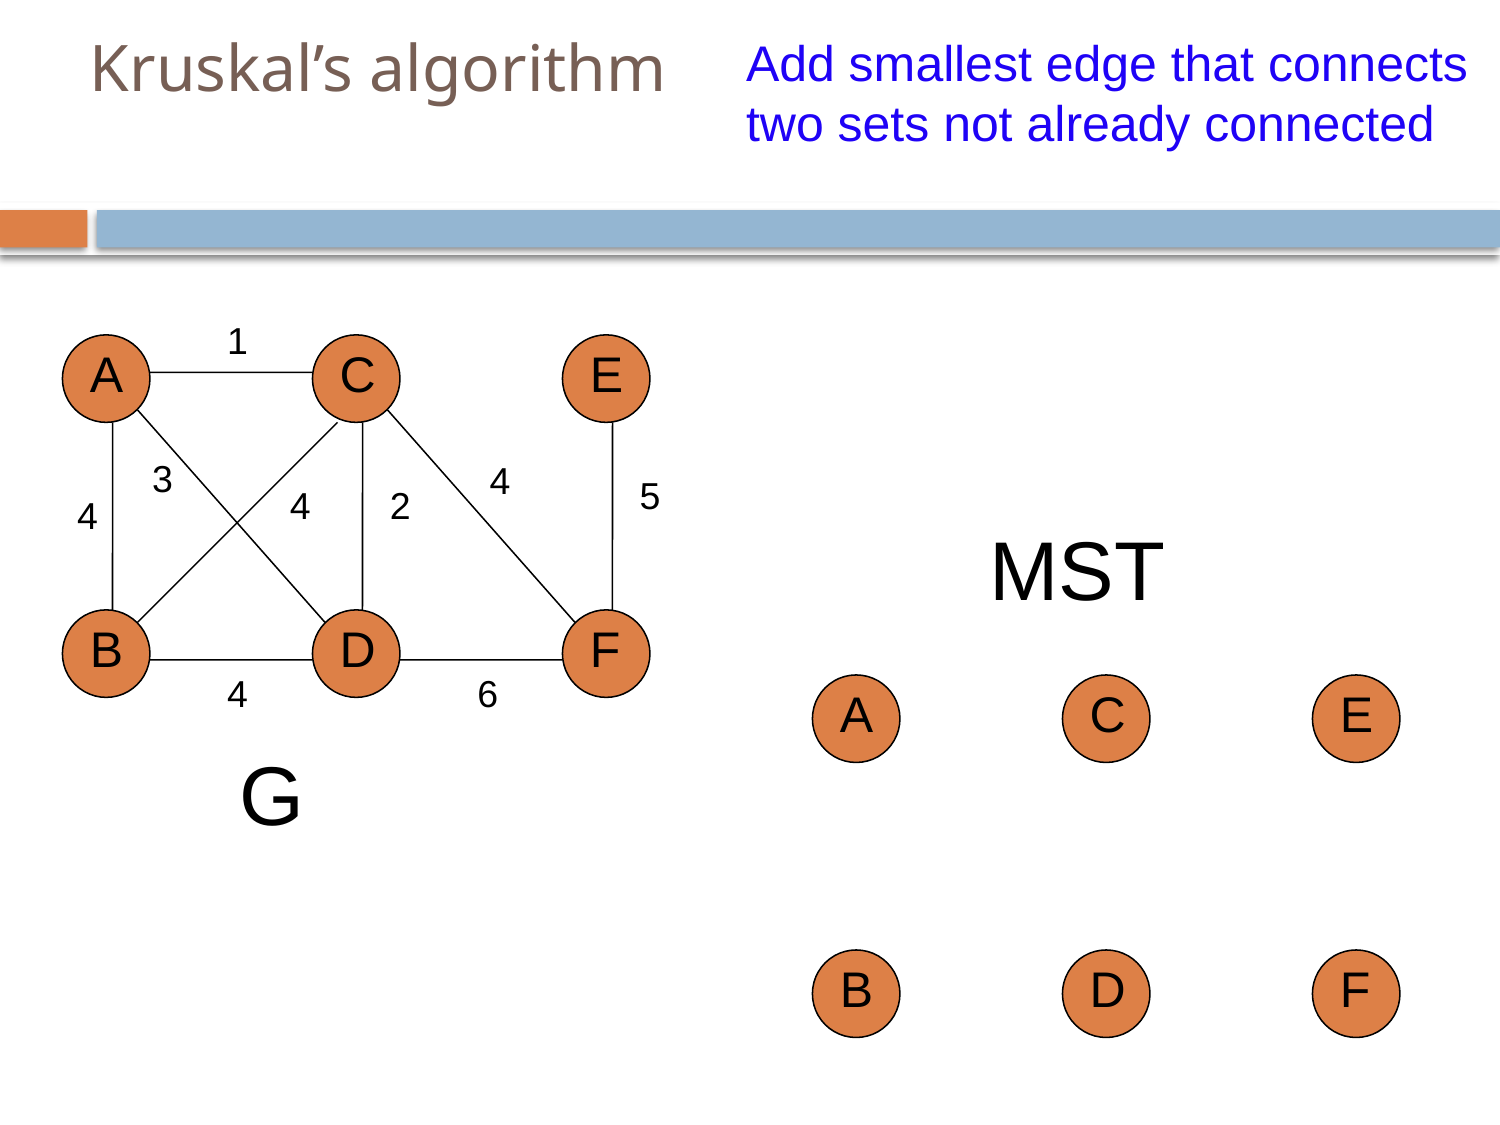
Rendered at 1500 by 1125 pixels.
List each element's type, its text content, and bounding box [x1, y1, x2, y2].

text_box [812, 674, 901, 763]
text_box 6 [462, 662, 550, 722]
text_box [1062, 949, 1151, 1038]
text_box Add smallest edge that connects two sets not already connected [731, 23, 1494, 159]
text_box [62, 609, 151, 698]
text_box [1312, 949, 1401, 1038]
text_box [1312, 674, 1401, 763]
text_box 2 [374, 474, 463, 535]
text_box 4 [274, 474, 363, 535]
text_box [312, 609, 401, 698]
text_box 4 [62, 484, 150, 545]
text_box G [225, 734, 350, 850]
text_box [812, 949, 901, 1038]
text_box 3 [137, 447, 225, 508]
text_box 4 [212, 662, 300, 722]
text_box 4 [474, 449, 563, 510]
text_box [312, 334, 401, 423]
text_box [62, 334, 151, 423]
text_box MST [974, 509, 1288, 625]
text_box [562, 334, 651, 423]
text_box 1 [212, 309, 300, 370]
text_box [562, 609, 651, 698]
text_box 5 [624, 464, 713, 525]
title Kruskal’s algorithm [75, 20, 1313, 113]
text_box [1062, 674, 1151, 763]
